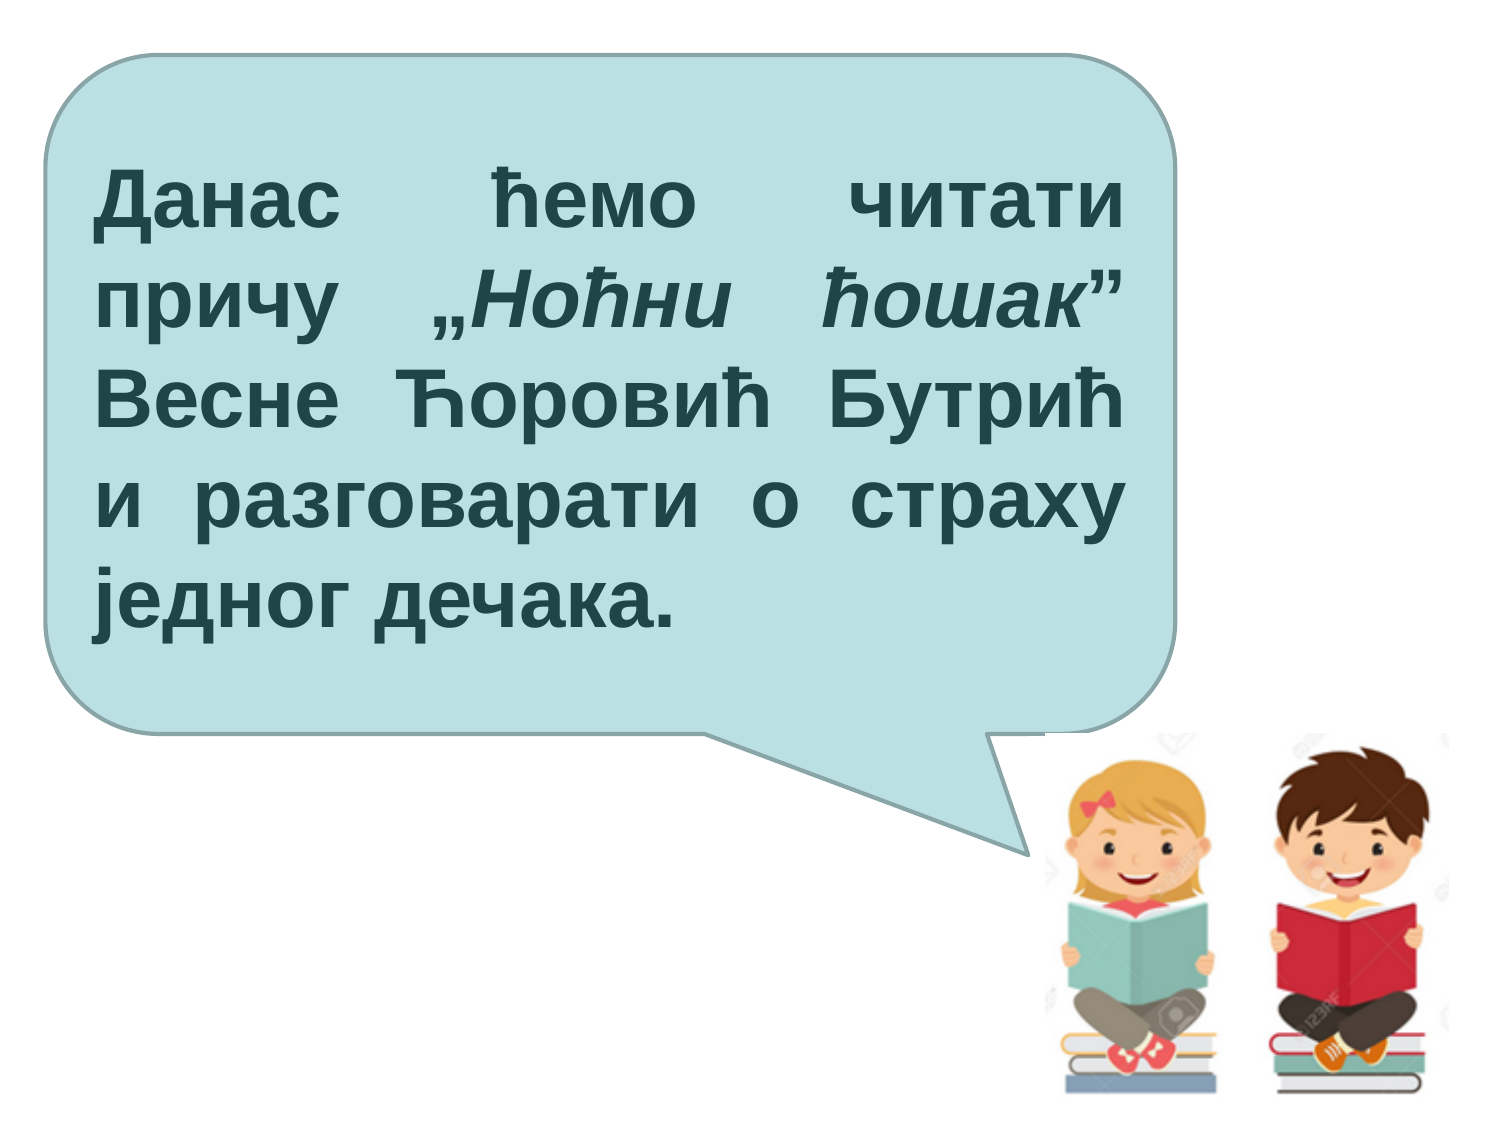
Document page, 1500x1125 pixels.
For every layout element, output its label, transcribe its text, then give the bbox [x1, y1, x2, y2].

picture [1045, 733, 1449, 1120]
text_box Данас ћемо читати причу „Ноћни ћошак” Весне Ћоровић Бутрић и разговарати о страху једног дечака. [43, 52, 1178, 858]
